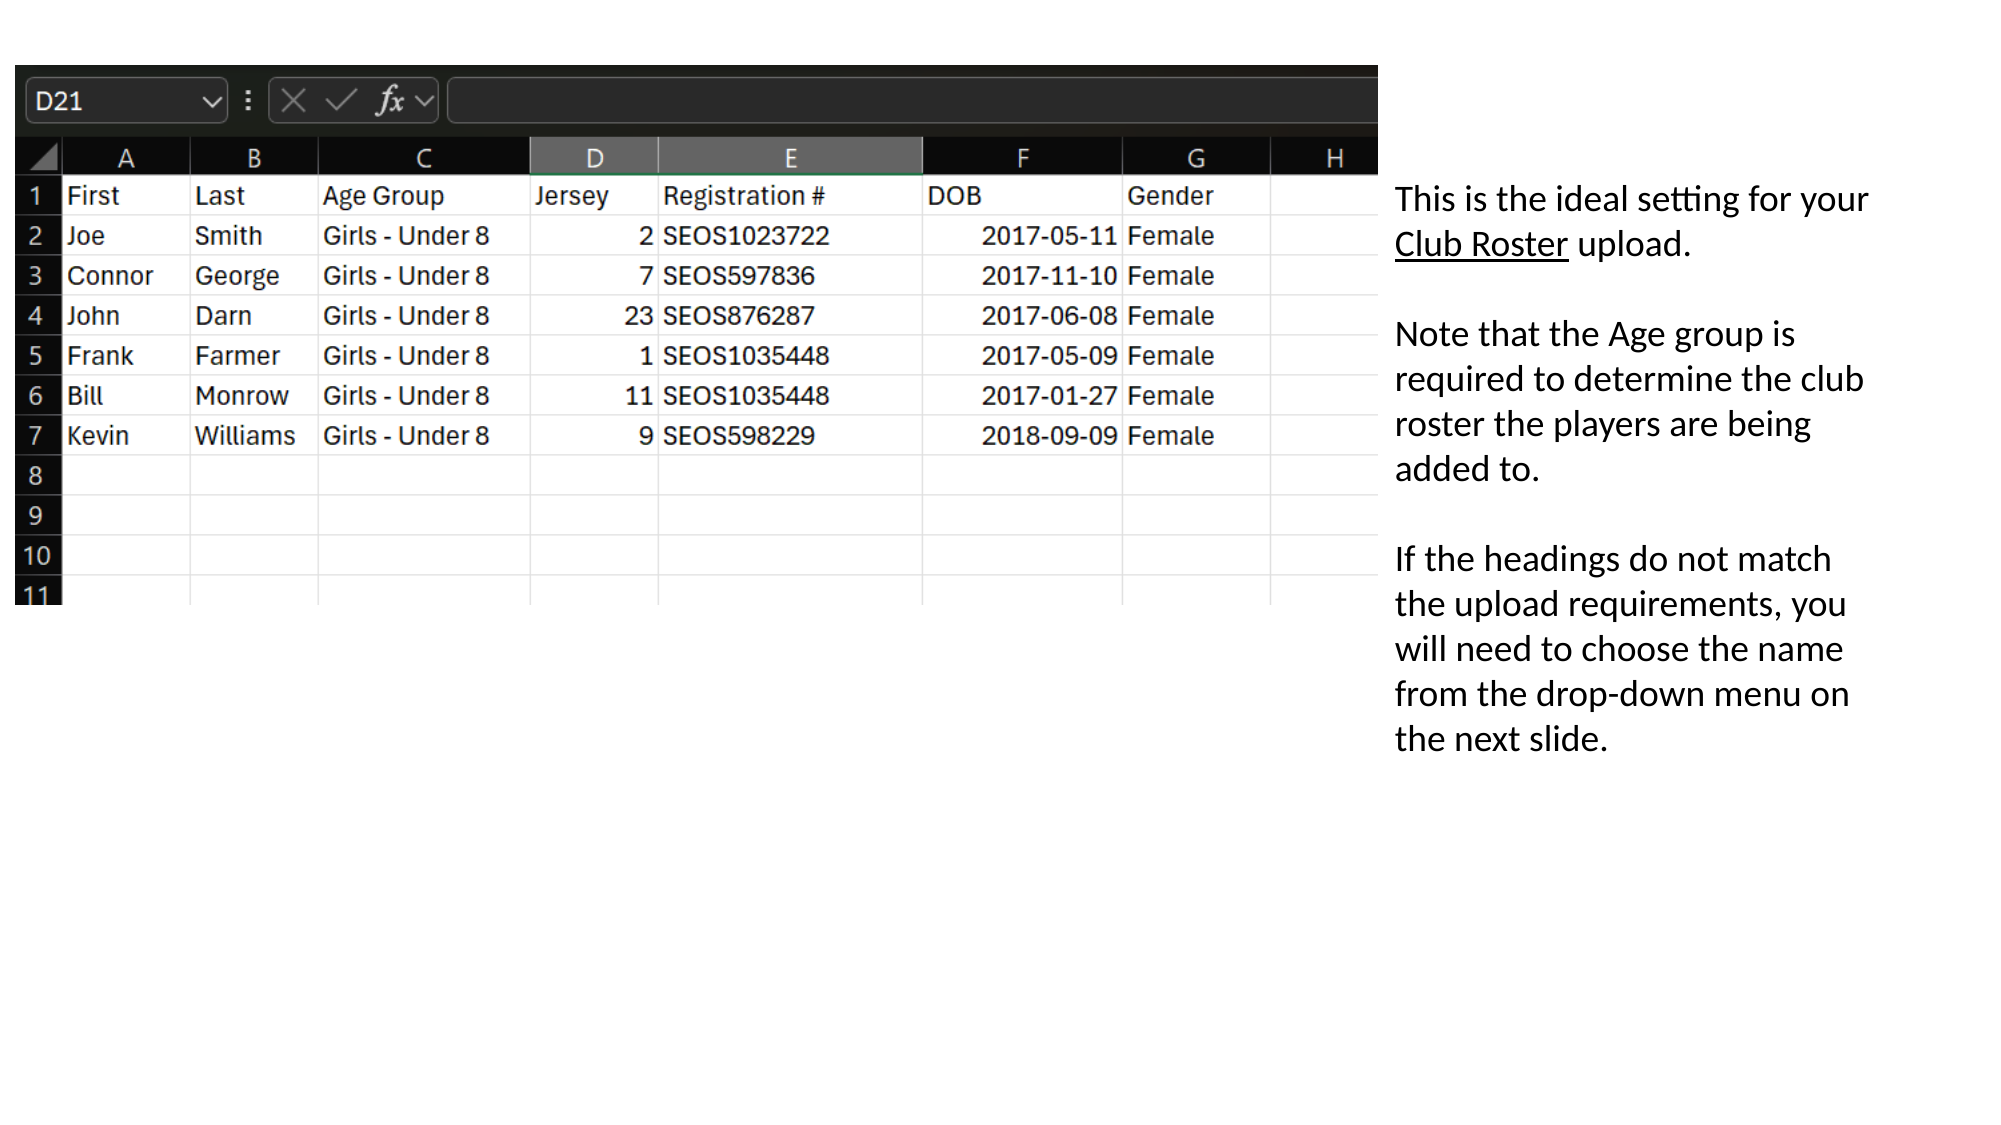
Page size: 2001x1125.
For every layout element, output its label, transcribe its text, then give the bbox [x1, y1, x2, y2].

picture [15, 65, 1378, 605]
text_box This is the ideal setting for your Club Roster upload. Note that the Age group is required to determine the club roster the players are being added to. If the headings do not match the upload requirements, you will need to choose the name from the drop-down menu on the next slide. [1379, 166, 1906, 767]
